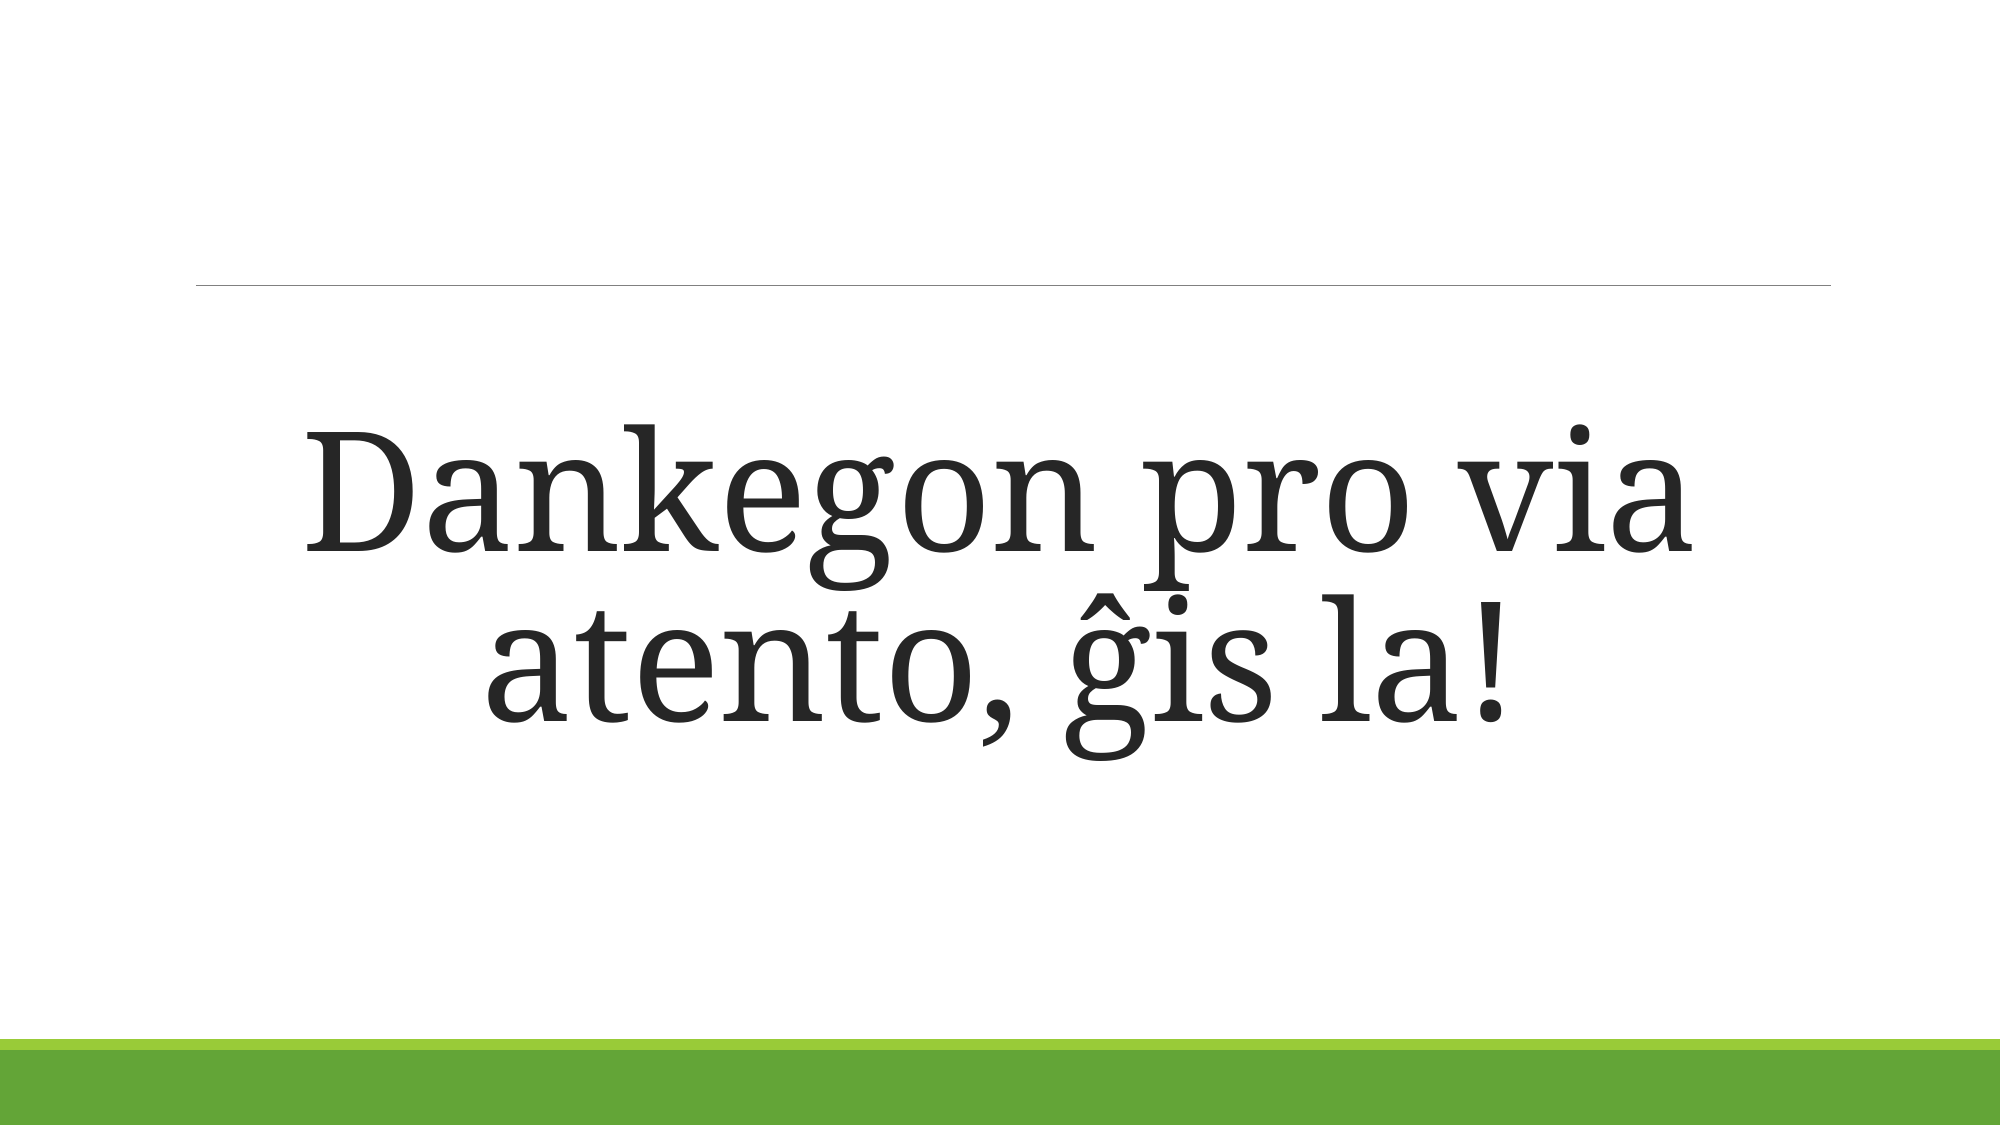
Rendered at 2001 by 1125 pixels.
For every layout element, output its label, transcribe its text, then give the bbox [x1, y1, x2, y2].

title Dankegon pro via atento, ĝis la! [114, 124, 1885, 763]
